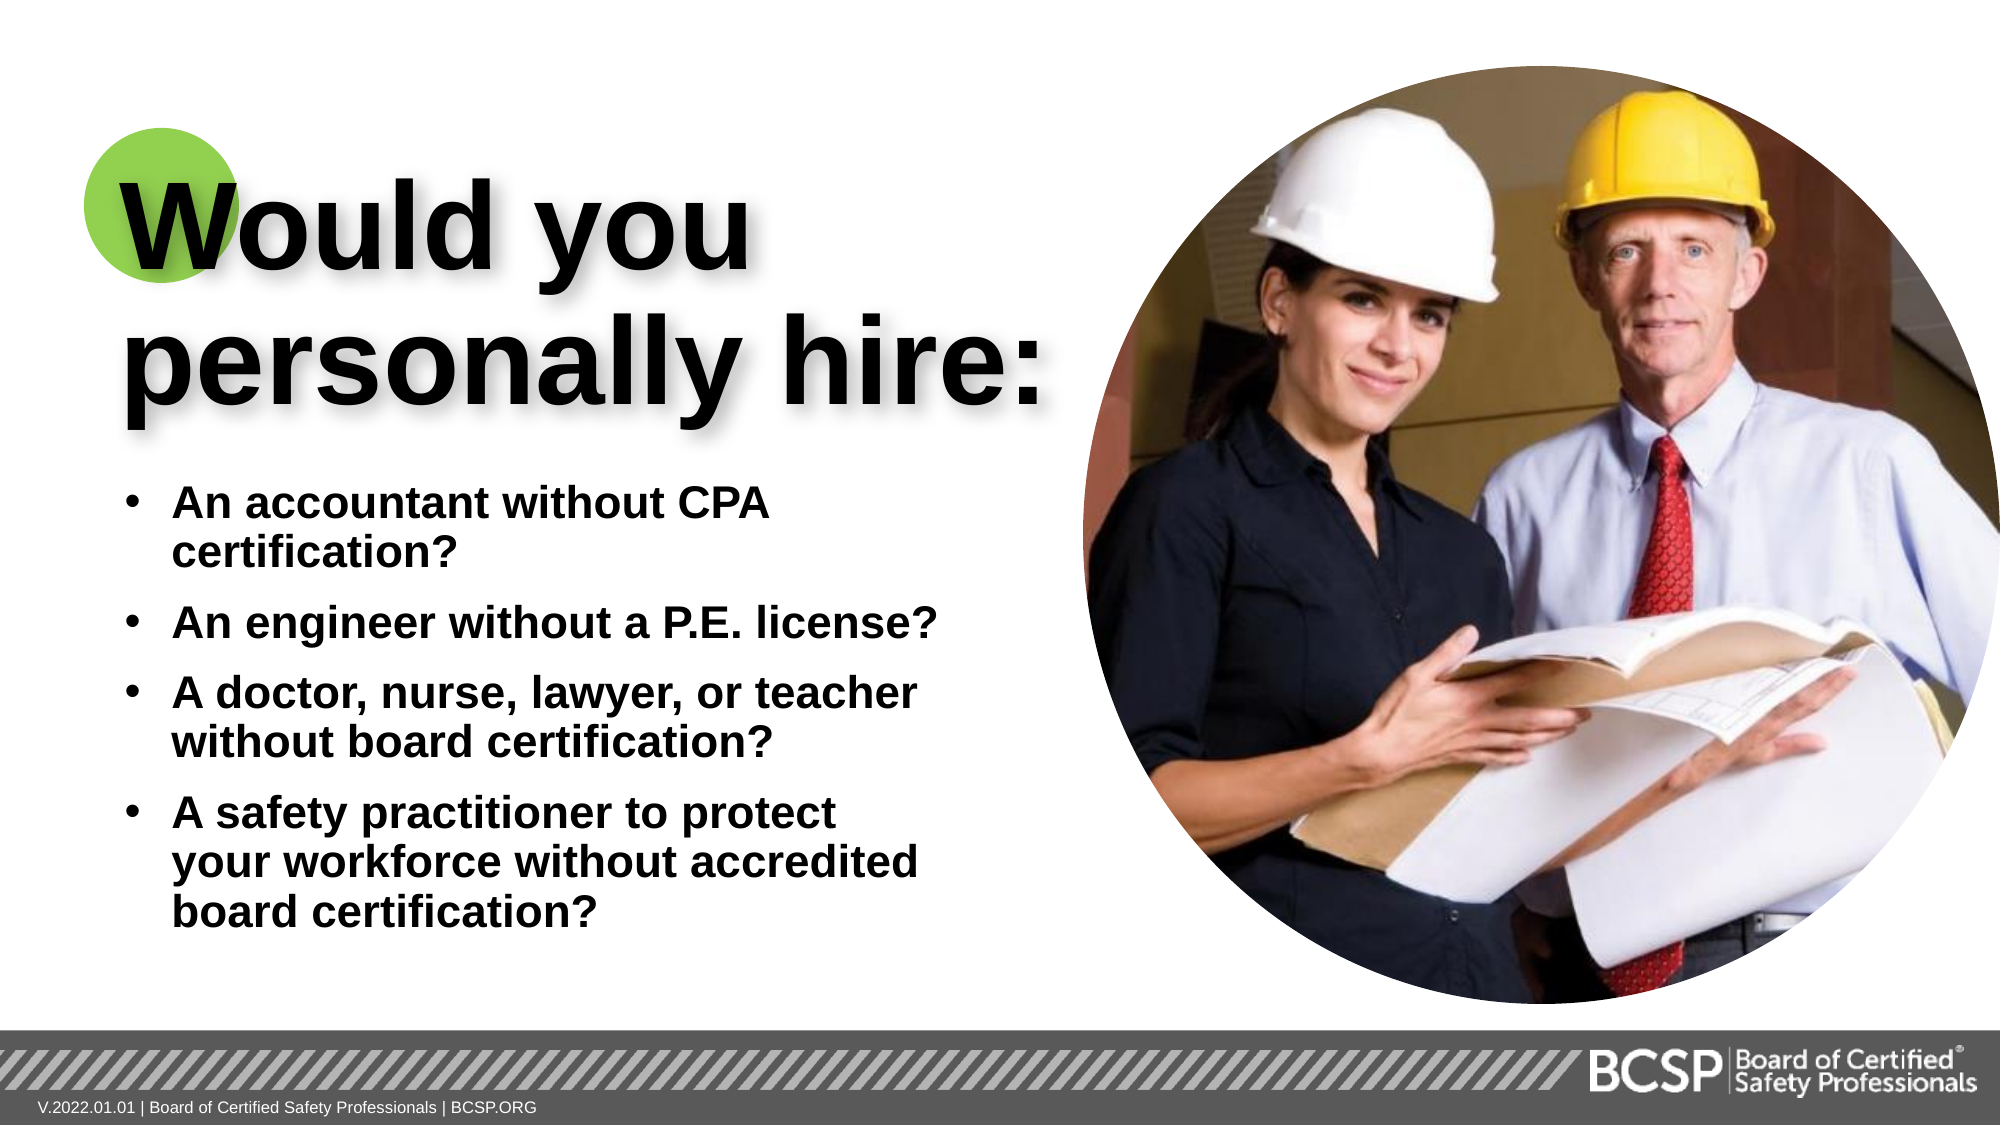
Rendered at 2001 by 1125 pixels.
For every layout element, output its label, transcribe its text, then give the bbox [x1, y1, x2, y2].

text_box [82, 126, 213, 252]
picture [1590, 1045, 1977, 1098]
text_box Would you personally hire: [104, 154, 1270, 321]
text_box An accountant without CPA certification? An engineer without a P.E. license? A doctor, nurse, lawyer, or teacher without board certification? A safety practitioner to protect your workforce without accredited board certification? [109, 471, 990, 1125]
text_box [1081, 64, 2000, 1006]
